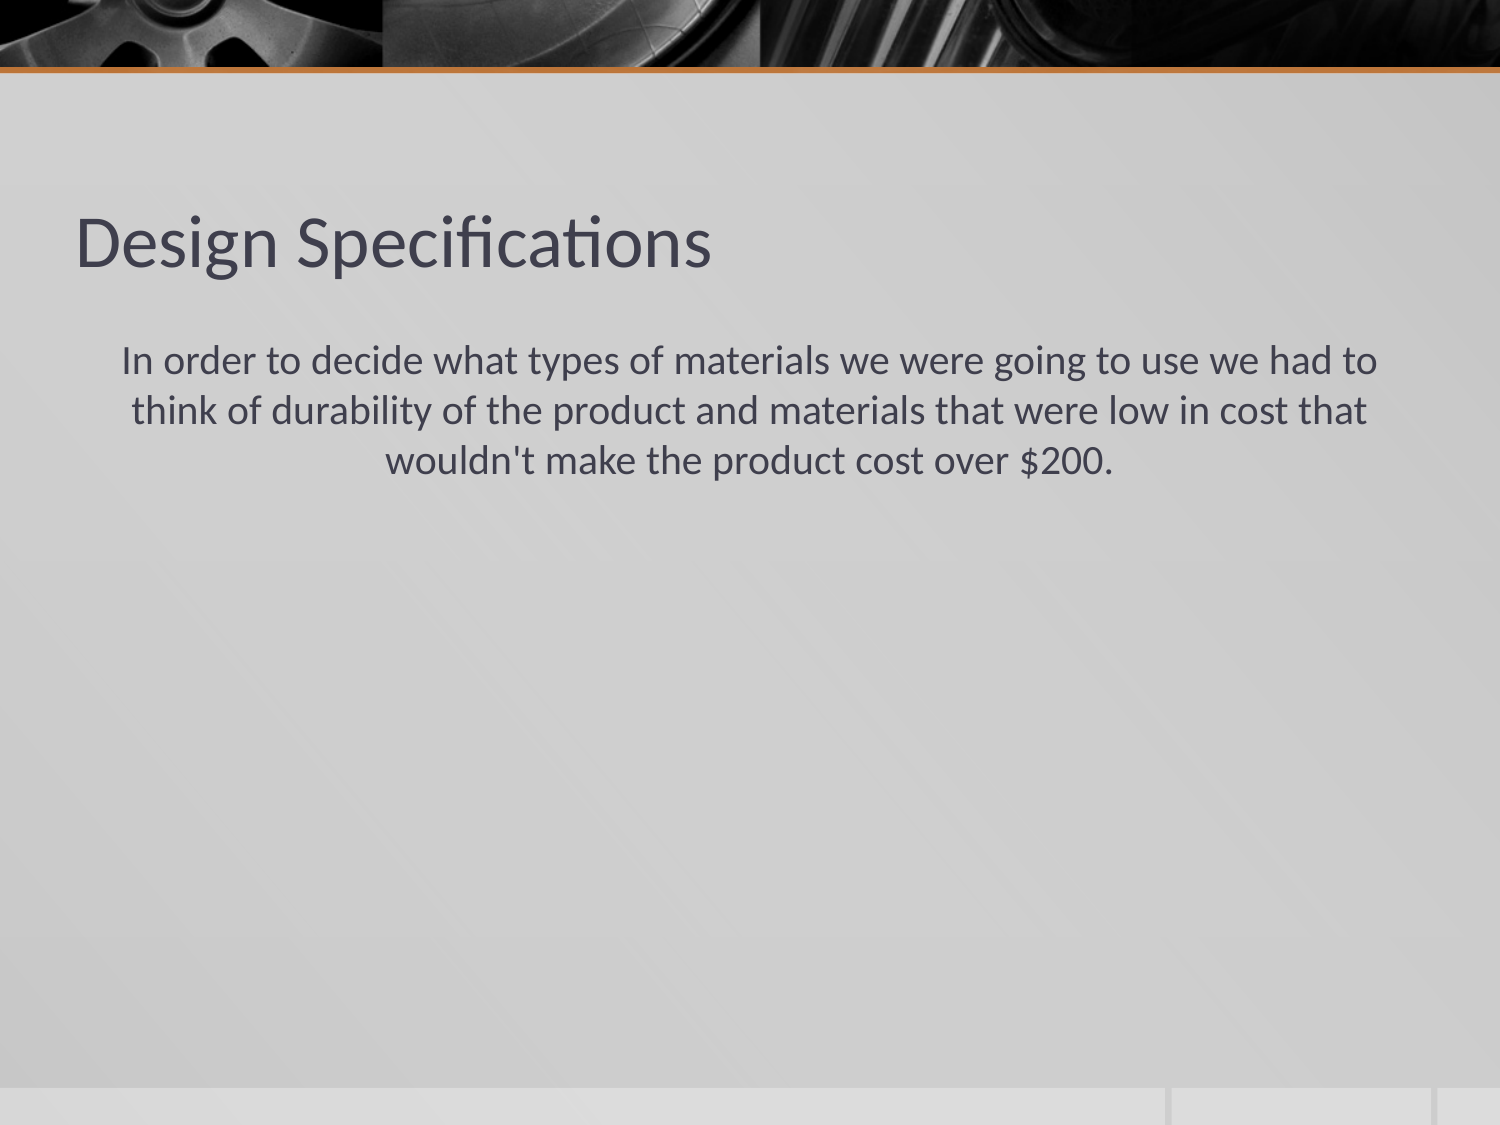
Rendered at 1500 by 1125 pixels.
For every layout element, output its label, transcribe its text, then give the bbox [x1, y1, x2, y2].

title Design Specifications [75, 162, 1425, 313]
list In order to decide what types of materials we were going to use we had to think of durability of the product and materials that were low in cost that wouldn't make the product cost over $200. [75, 324, 1425, 1005]
picture [0, 0, 1500, 67]
